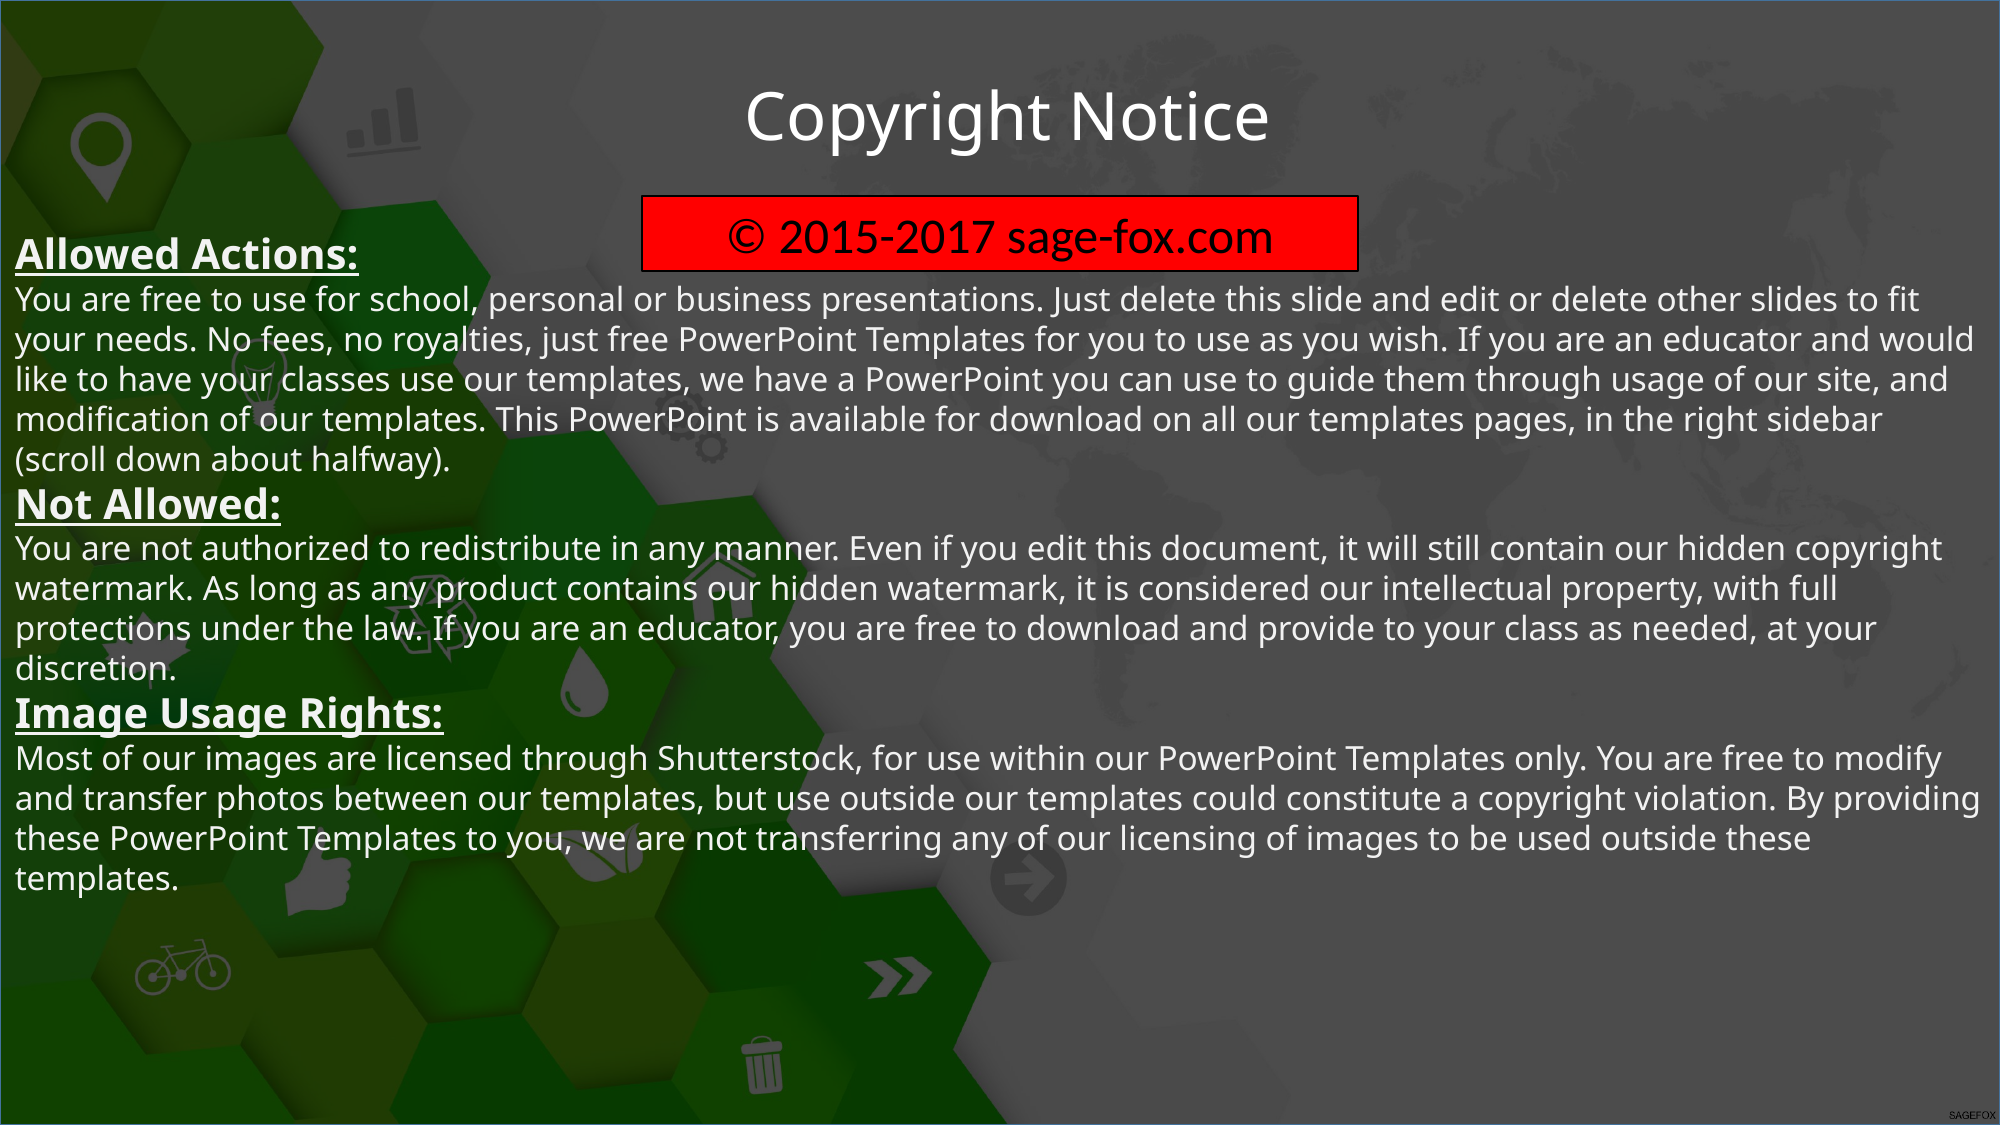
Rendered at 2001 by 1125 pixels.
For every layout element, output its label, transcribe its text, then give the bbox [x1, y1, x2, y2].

text_box © 2015-2017 sage-fox.com [641, 196, 1358, 272]
text_box Allowed Actions: You are free to use for school, personal or business presentations. Just delete this slide and edit or delete other slides to fit your needs. No fees, no royalties, just free PowerPoint Templates for you to use as you wish. If you are an educator and would like to have your classes use our templates, we have a PowerPoint you can use to guide them through usage of our site, and modification of our templates. This PowerPoint is available for download on all our templates pages, in the right sidebar (scroll down about halfway). Not Allowed: You are not authorized to redistribute in any manner. Even if you edit this document, it will still contain our hidden copyright watermark. As long as any product contains our hidden watermark, it is considered our intellectual property, with full protections under the law. If you are an educator, you are free to download and provide to your class as needed, at your discretion. Image Usage Rights: Most of our images are licensed through Shutterstock, for use within our PowerPoint Templates only. You are free to modify and transfer photos between our templates, but use outside our templates could constitute a copyright violation. By providing these PowerPoint Templates to you, we are not transferring any of our licensing of images to be used outside these templates. [0, 0, 2000, 1125]
title Copyright Notice [493, 60, 1524, 178]
